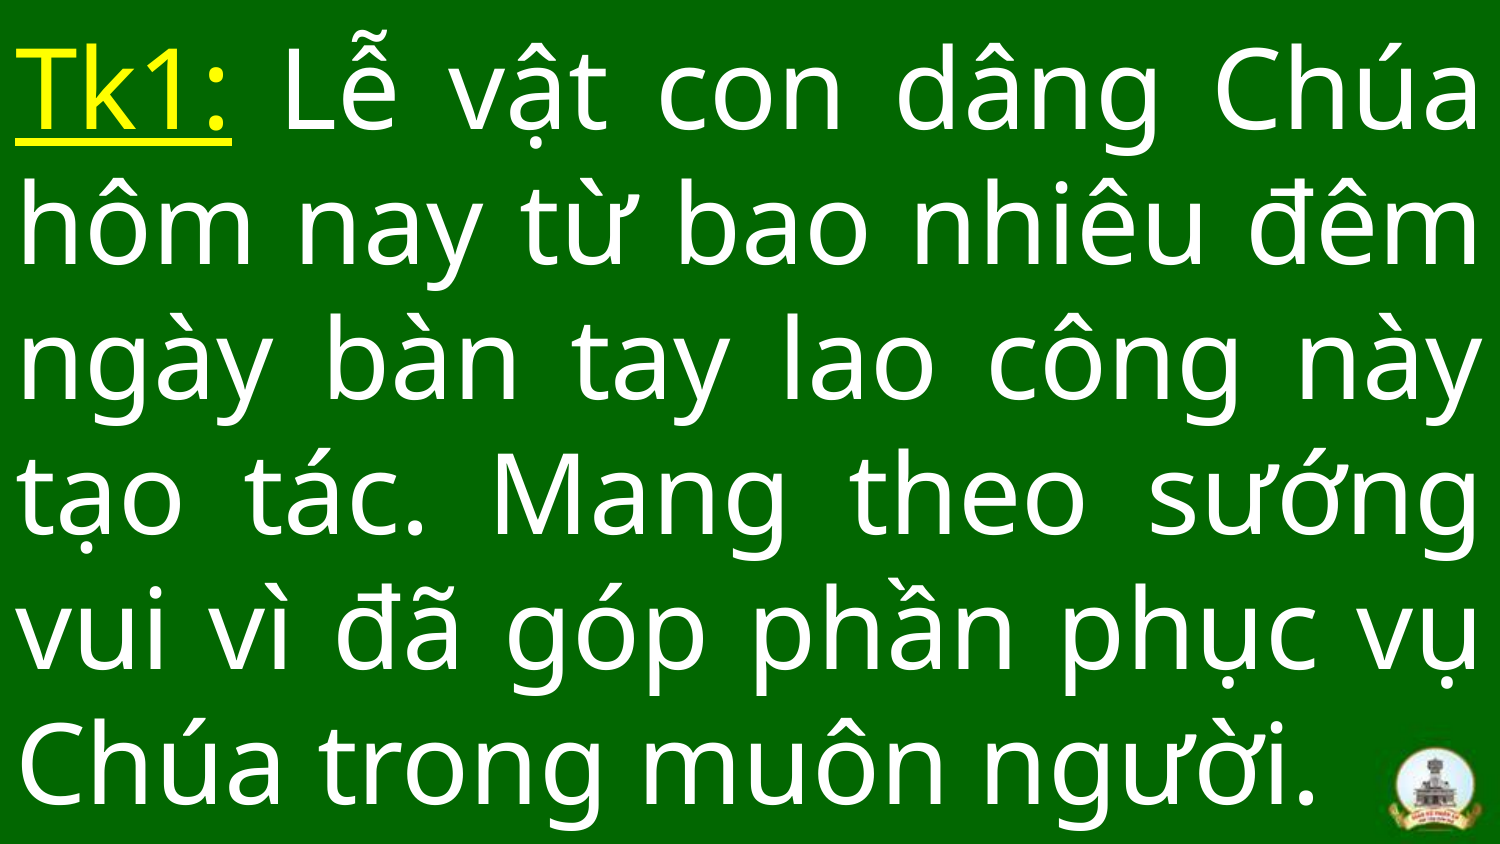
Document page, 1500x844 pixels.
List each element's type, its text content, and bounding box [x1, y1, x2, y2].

title Tk1: Lễ vật con dâng Chúa hôm nay từ bao nhiêu đêm ngày bàn tay lao công này tạo tác. Mang theo sướng vui vì đã góp phần phục vụ Chúa trong muôn người. [0, 0, 1500, 844]
